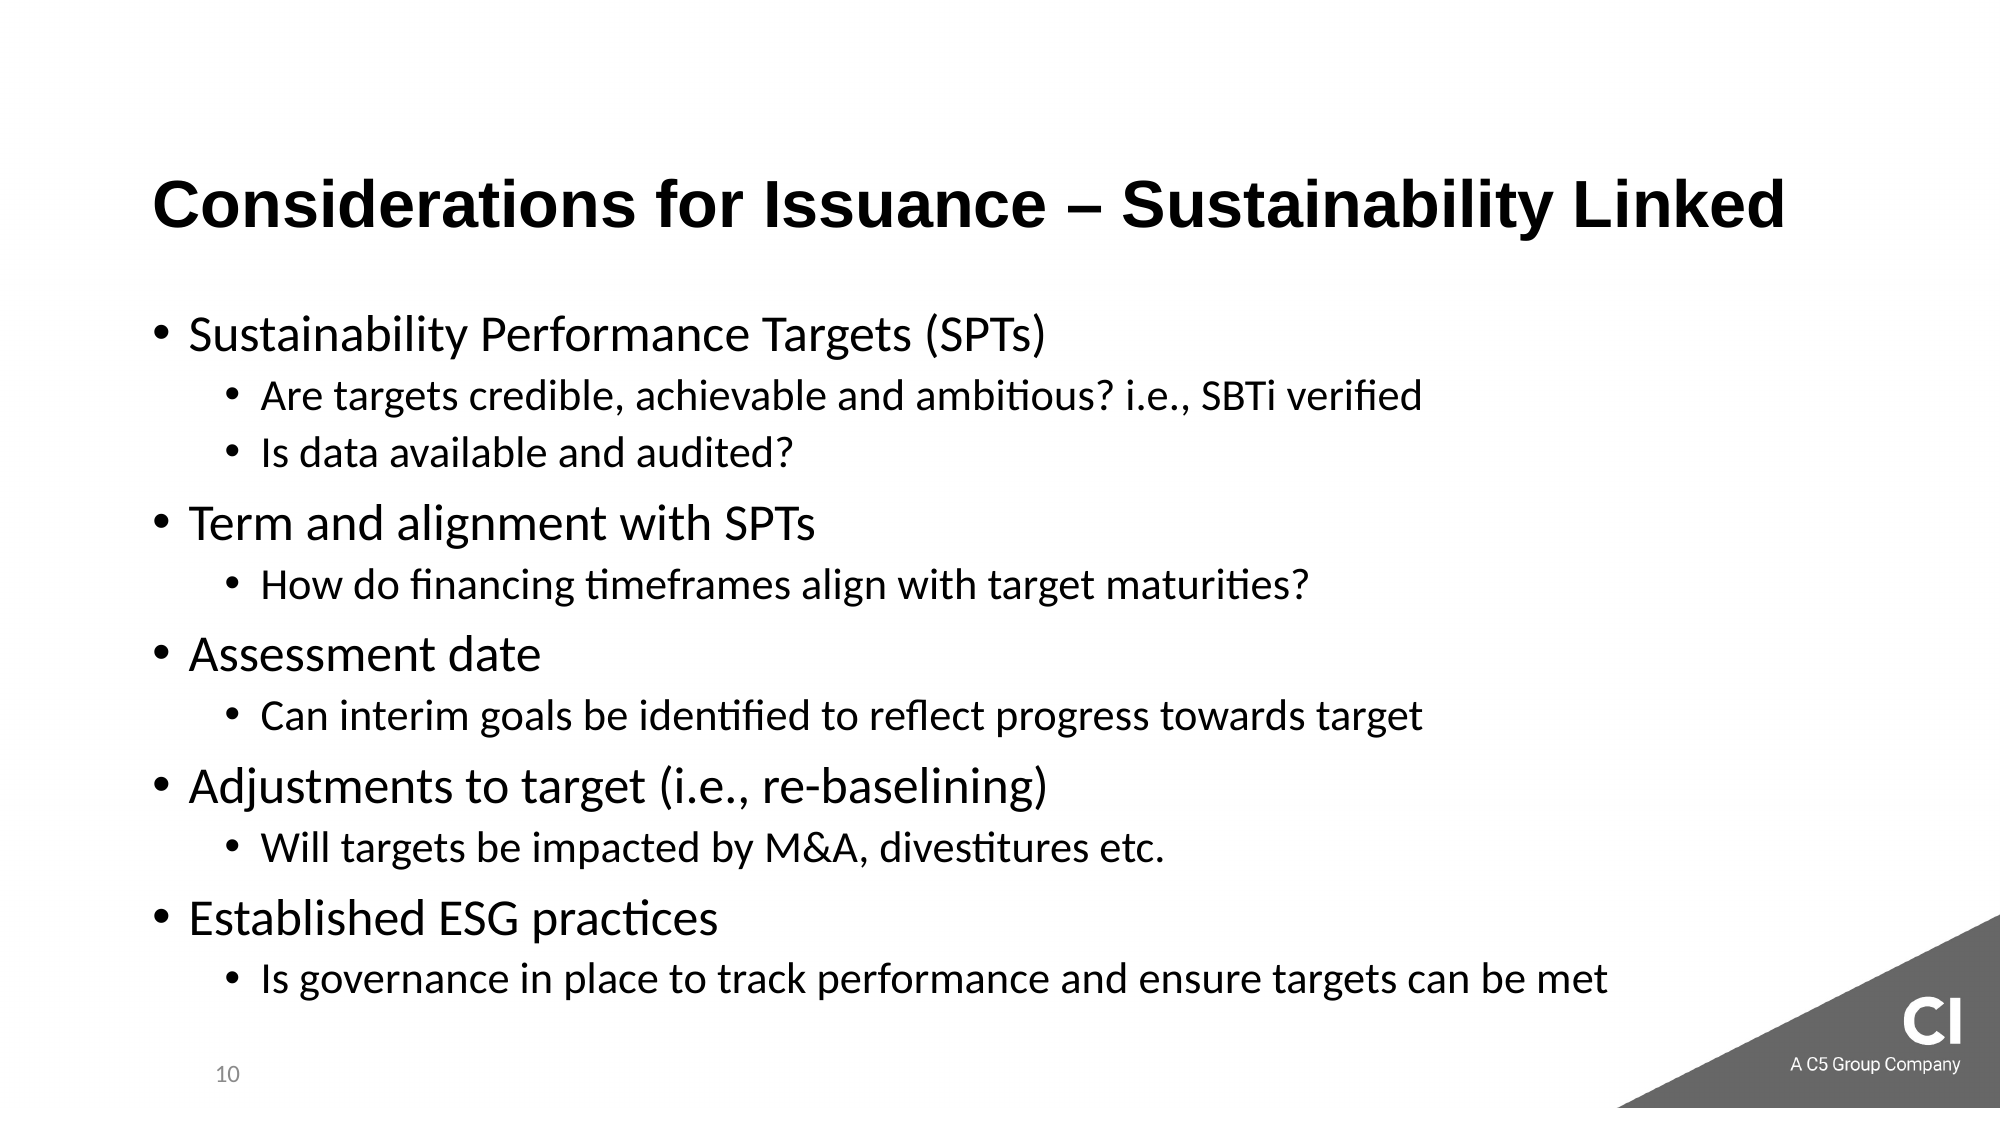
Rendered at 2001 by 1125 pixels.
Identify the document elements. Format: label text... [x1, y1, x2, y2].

picture [0, 0, 2000, 1108]
title Considerations for Issuance – Sustainability Linked [137, 133, 1863, 278]
slide_number 10 [2, 1042, 453, 1103]
list Sustainability Performance Targets (SPTs) Are targets credible, achievable and ambitious? i.e., SBTi verified Is data available and audited? Term and alignment with SPTs How do financing timeframes align with target maturities? Assessment date Can interim goals be identified to reflect progress towards target Adjustments to target (i.e., re-baselining) Will targets be impacted by M&A, divestitures etc. Established ESG practices Is governance in place to track performance and ensure targets can be met [137, 299, 1863, 1014]
